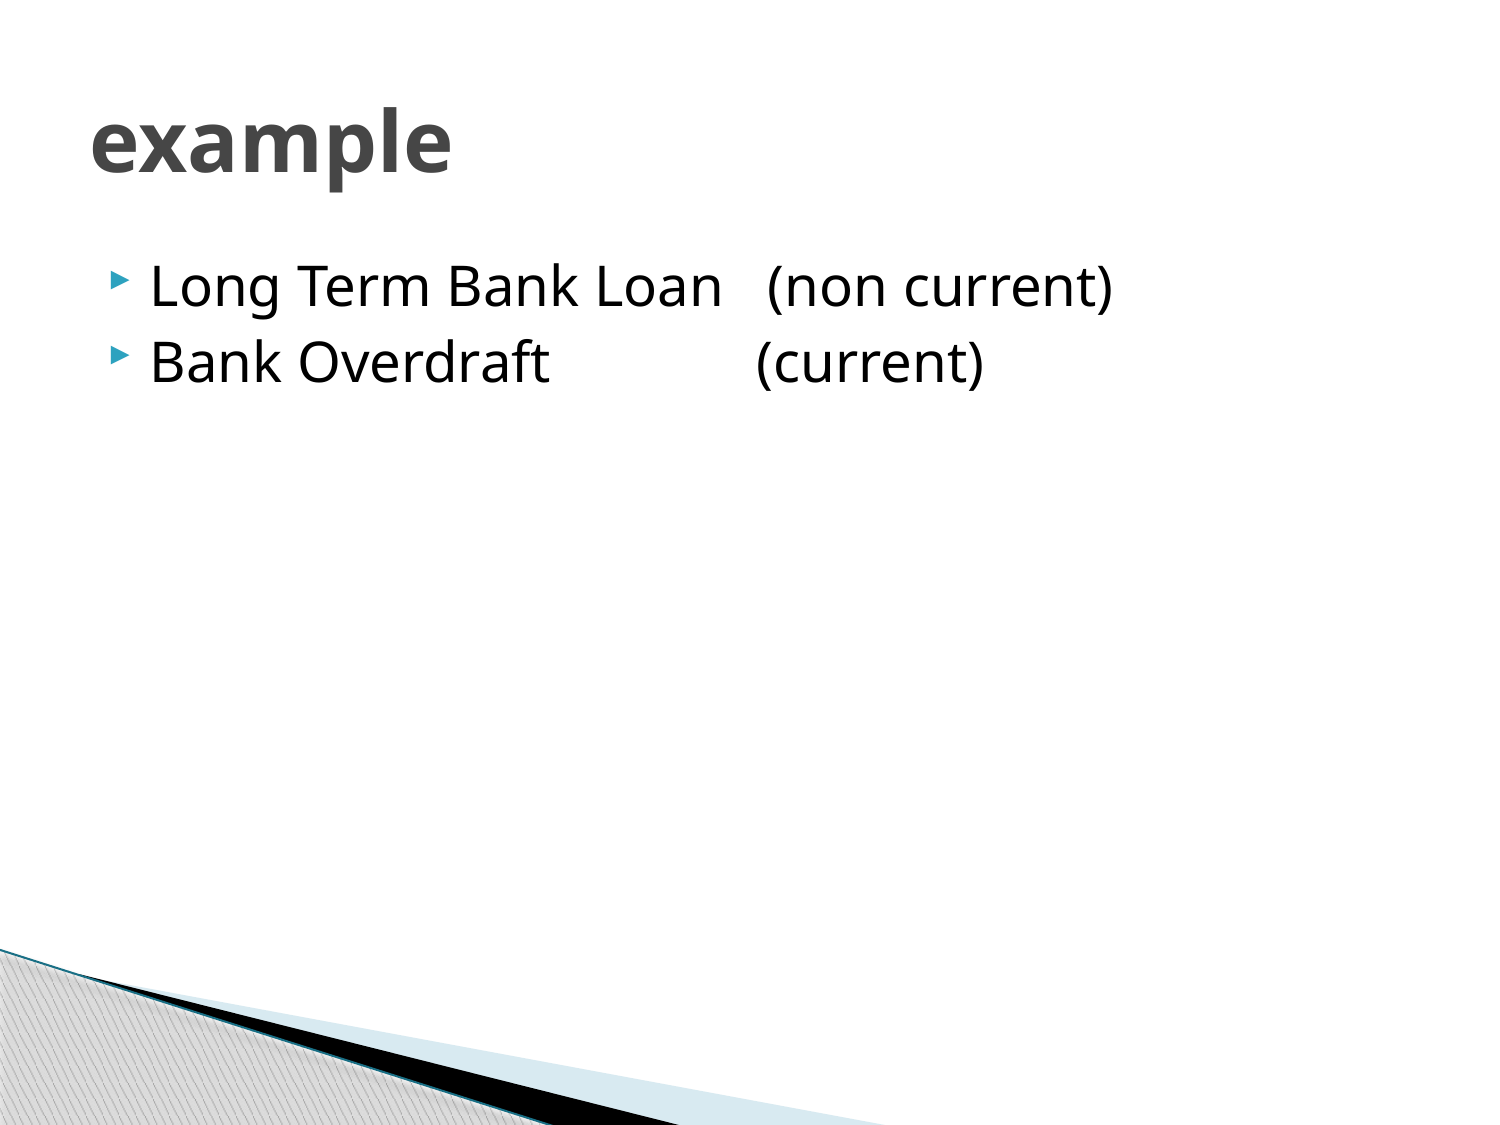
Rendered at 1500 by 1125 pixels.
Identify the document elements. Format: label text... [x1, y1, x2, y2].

list Long Term Bank Loan (non current) Bank Overdraft (current) [75, 243, 1425, 986]
title example [75, 45, 1425, 233]
